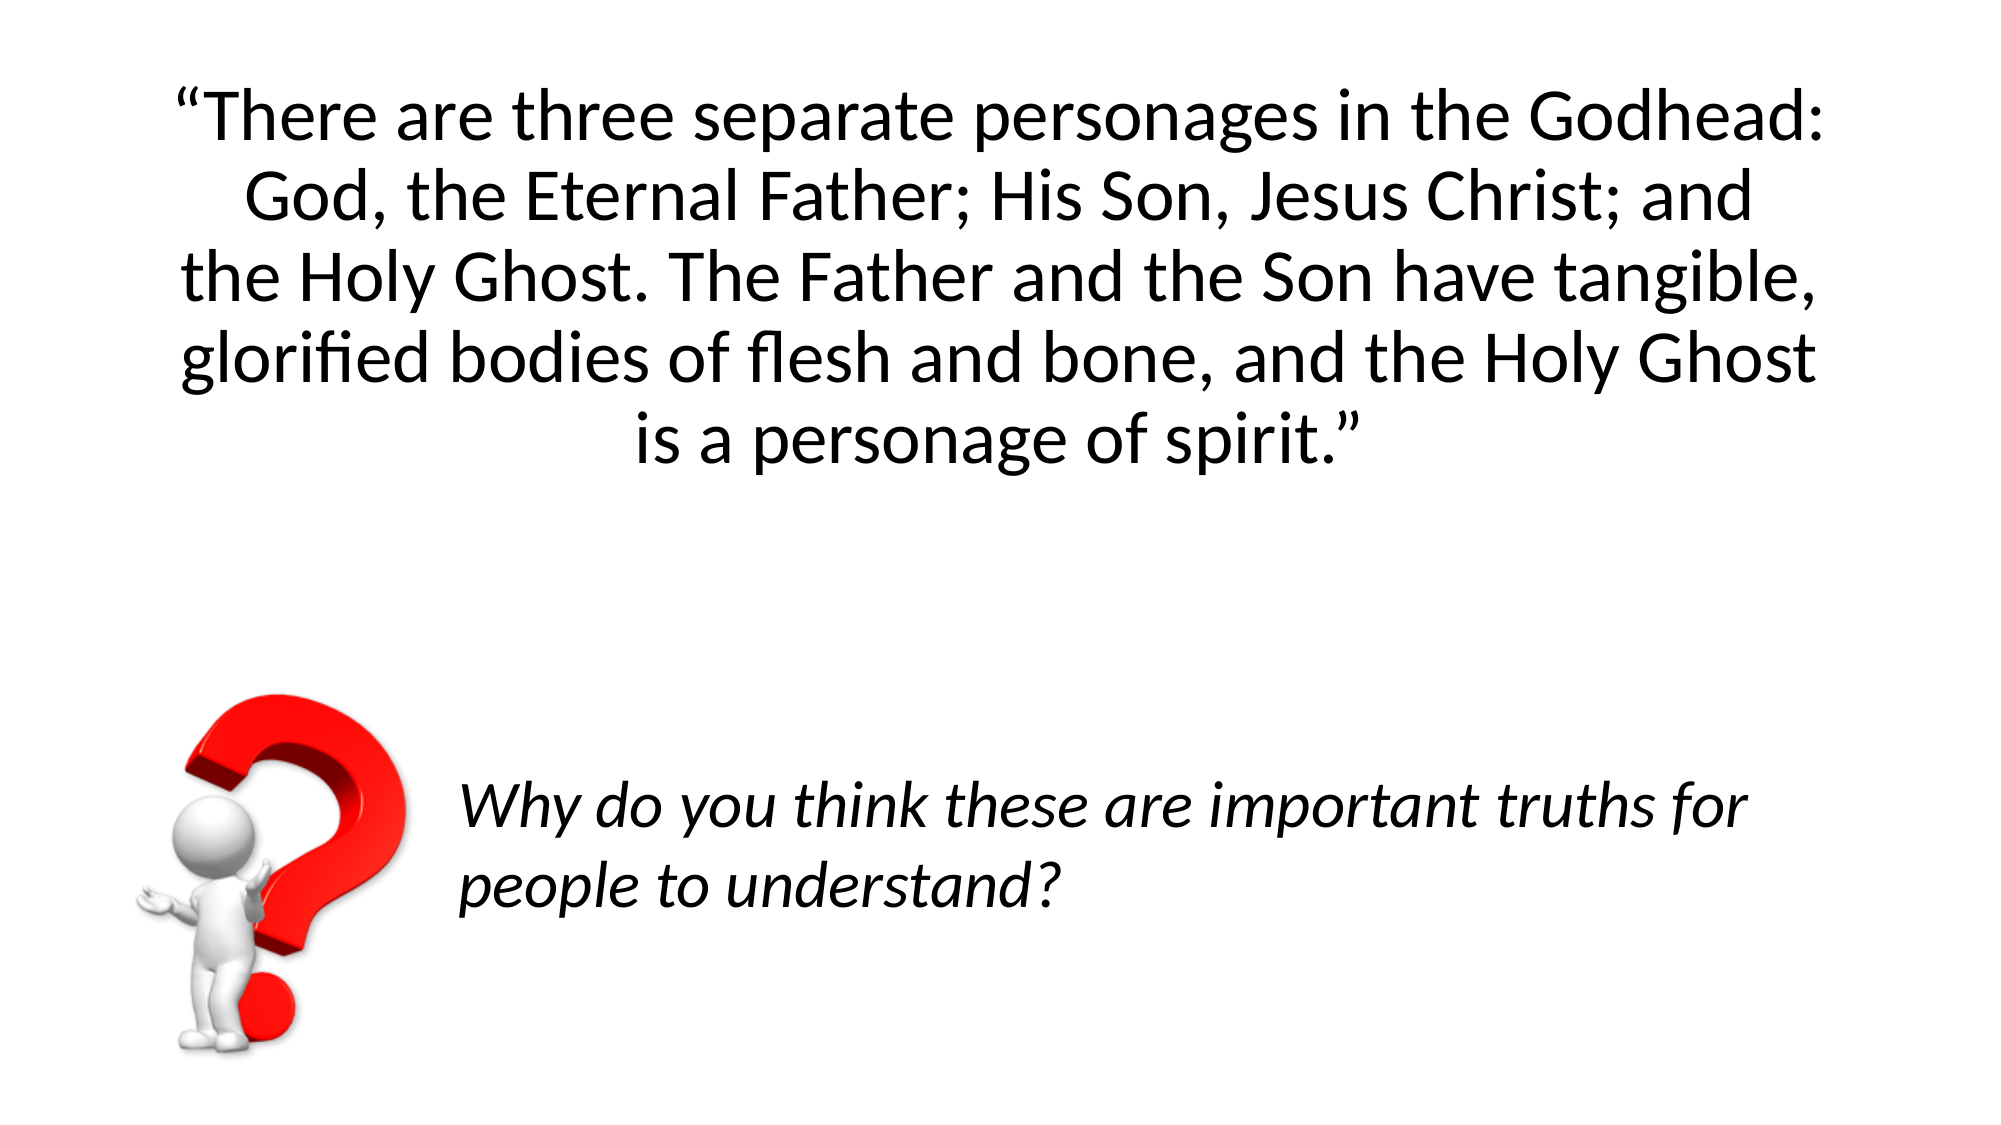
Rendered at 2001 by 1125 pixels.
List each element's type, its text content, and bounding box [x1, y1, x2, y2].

text_box Why do you think these are important truths for people to understand? [444, 753, 1874, 929]
list “There are three separate personages in the Godhead: God, the Eternal Father; His Son, Jesus Christ; and the Holy Ghost. The Father and the Son have tangible, glorified bodies of flesh and bone, and the Holy Ghost is a personage of spirit.” [137, 67, 1863, 563]
picture [53, 681, 444, 1073]
